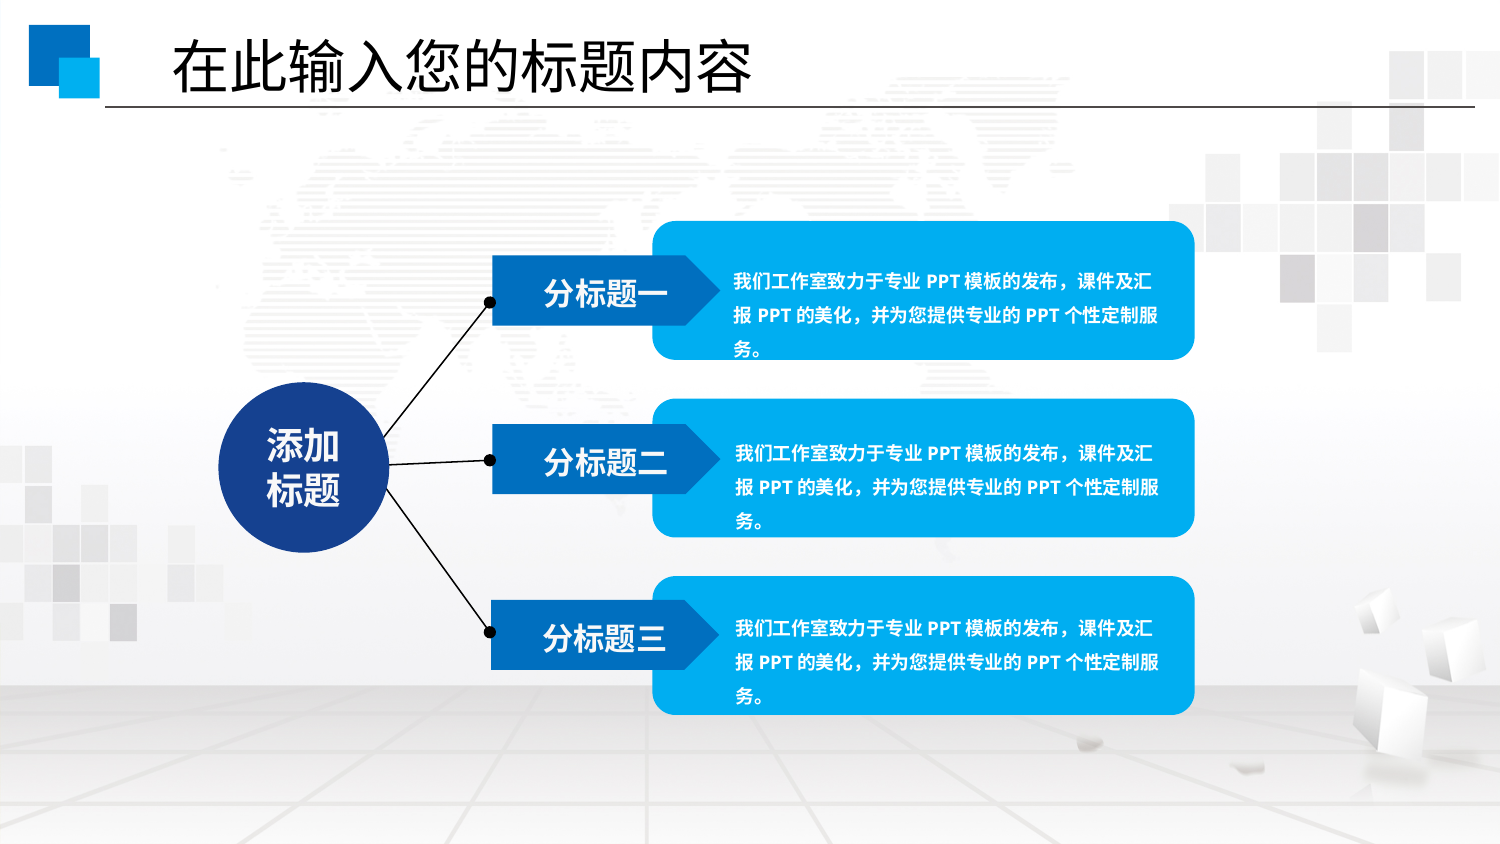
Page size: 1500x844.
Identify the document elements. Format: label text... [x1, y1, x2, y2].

text_box 分标题一 [490, 253, 647, 328]
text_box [652, 575, 1195, 716]
text_box [390, 454, 497, 467]
text_box 添加 标题 [218, 382, 390, 553]
text_box 分标题三 [489, 597, 647, 672]
picture [0, 0, 1500, 844]
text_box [652, 398, 1195, 538]
text_box [387, 489, 497, 639]
text_box [384, 296, 496, 438]
text_box 在此输入您的标题内容 [156, 22, 793, 108]
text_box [652, 220, 1195, 361]
text_box 分标题二 [490, 422, 647, 497]
